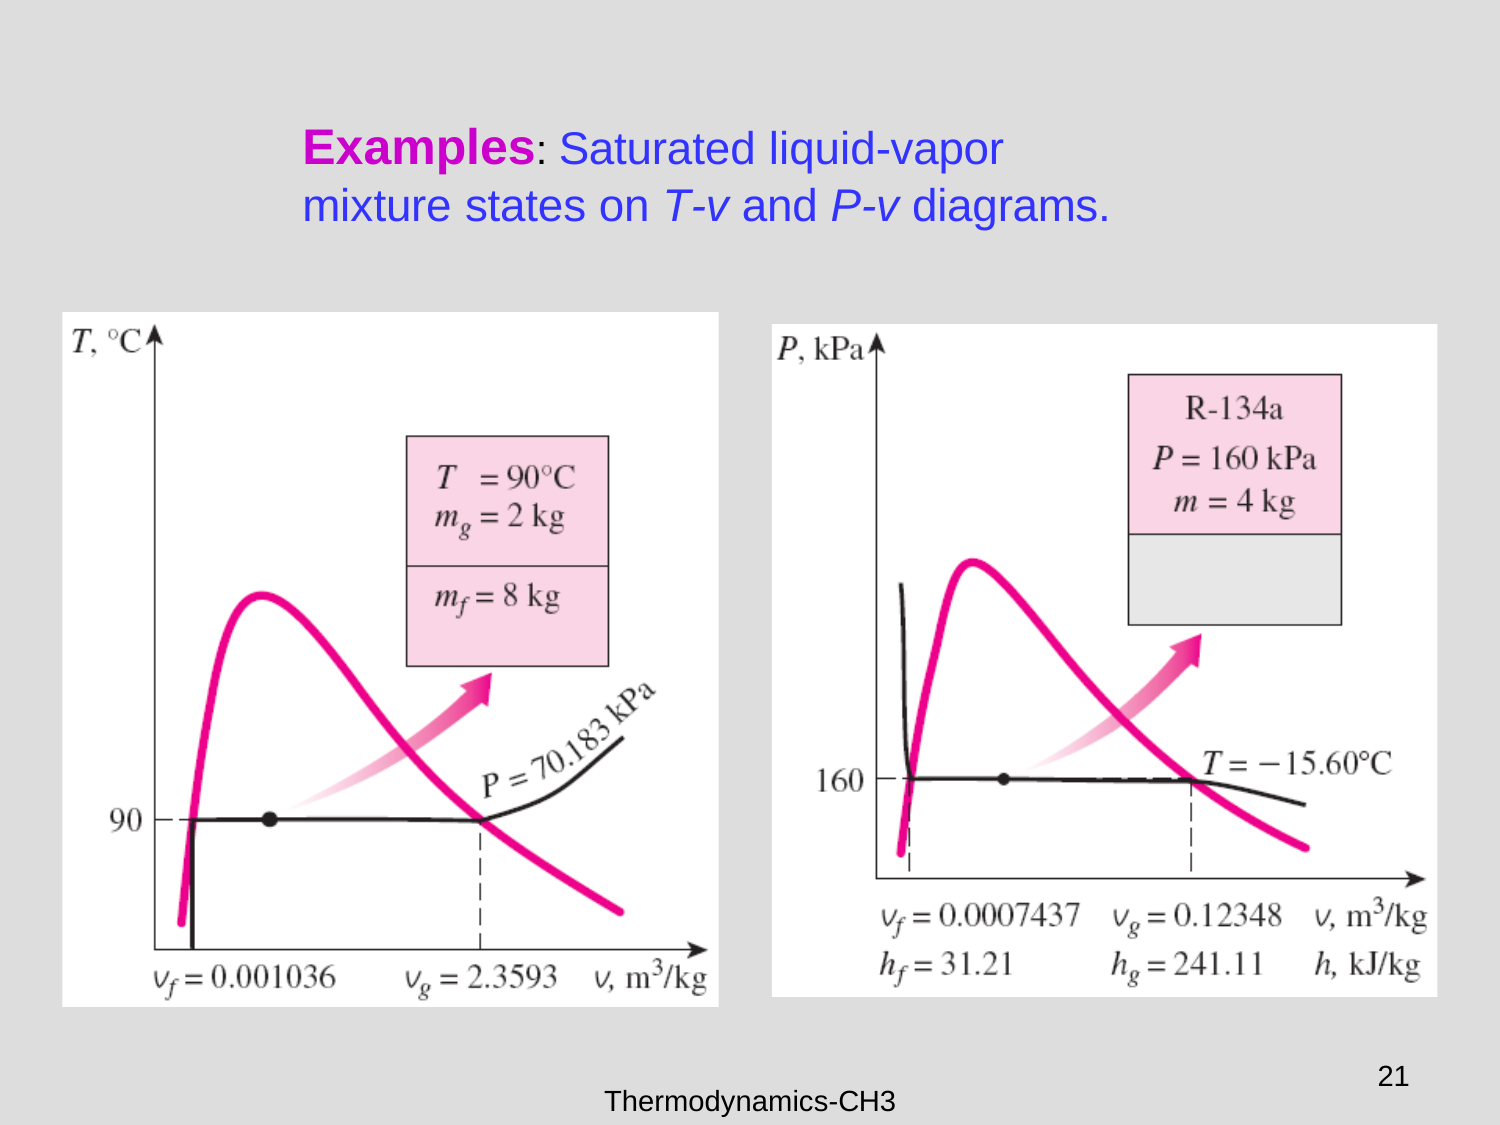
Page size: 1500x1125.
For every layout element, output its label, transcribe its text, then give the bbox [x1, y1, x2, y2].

text_box Thermodynamics-CH3 [602, 1081, 898, 1119]
text_box [771, 324, 1438, 997]
text_box 21 [1375, 1056, 1413, 1094]
text_box [62, 312, 719, 1007]
text_box Examples: Saturated liquid-vapor mixture states on T-v and P-v diagrams. [300, 119, 1114, 231]
